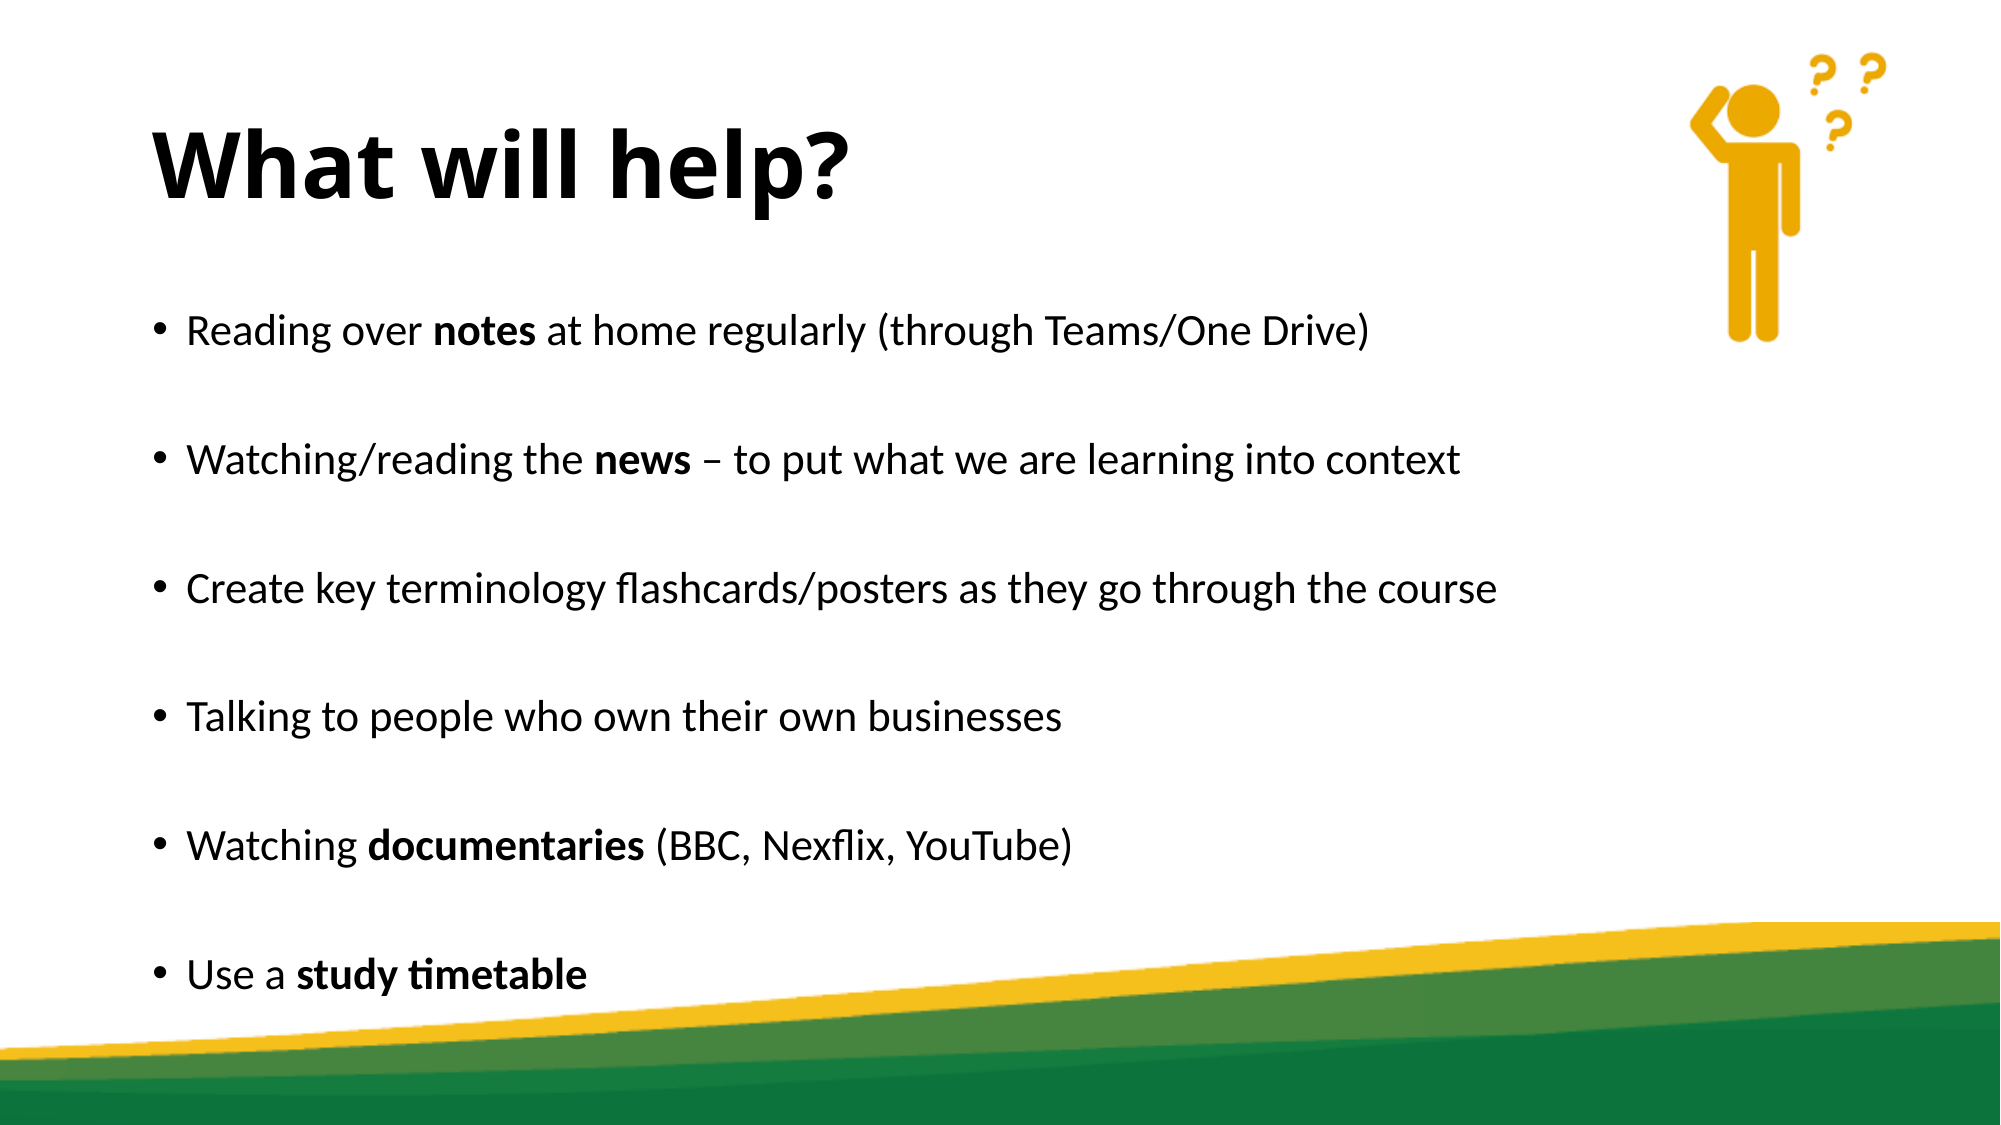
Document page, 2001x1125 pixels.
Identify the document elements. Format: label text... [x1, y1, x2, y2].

list Reading over notes at home regularly (through Teams/One Drive) Watching/reading the news – to put what we are learning into context Create key terminology flashcards/posters as they go through the course Talking to people who own their own businesses Watching documentaries (BBC, Nexflix, YouTube) Use a study timetable [137, 299, 1863, 1014]
picture [0, 922, 2000, 1125]
picture [1593, 33, 1926, 366]
title What will help? [137, 59, 1593, 278]
